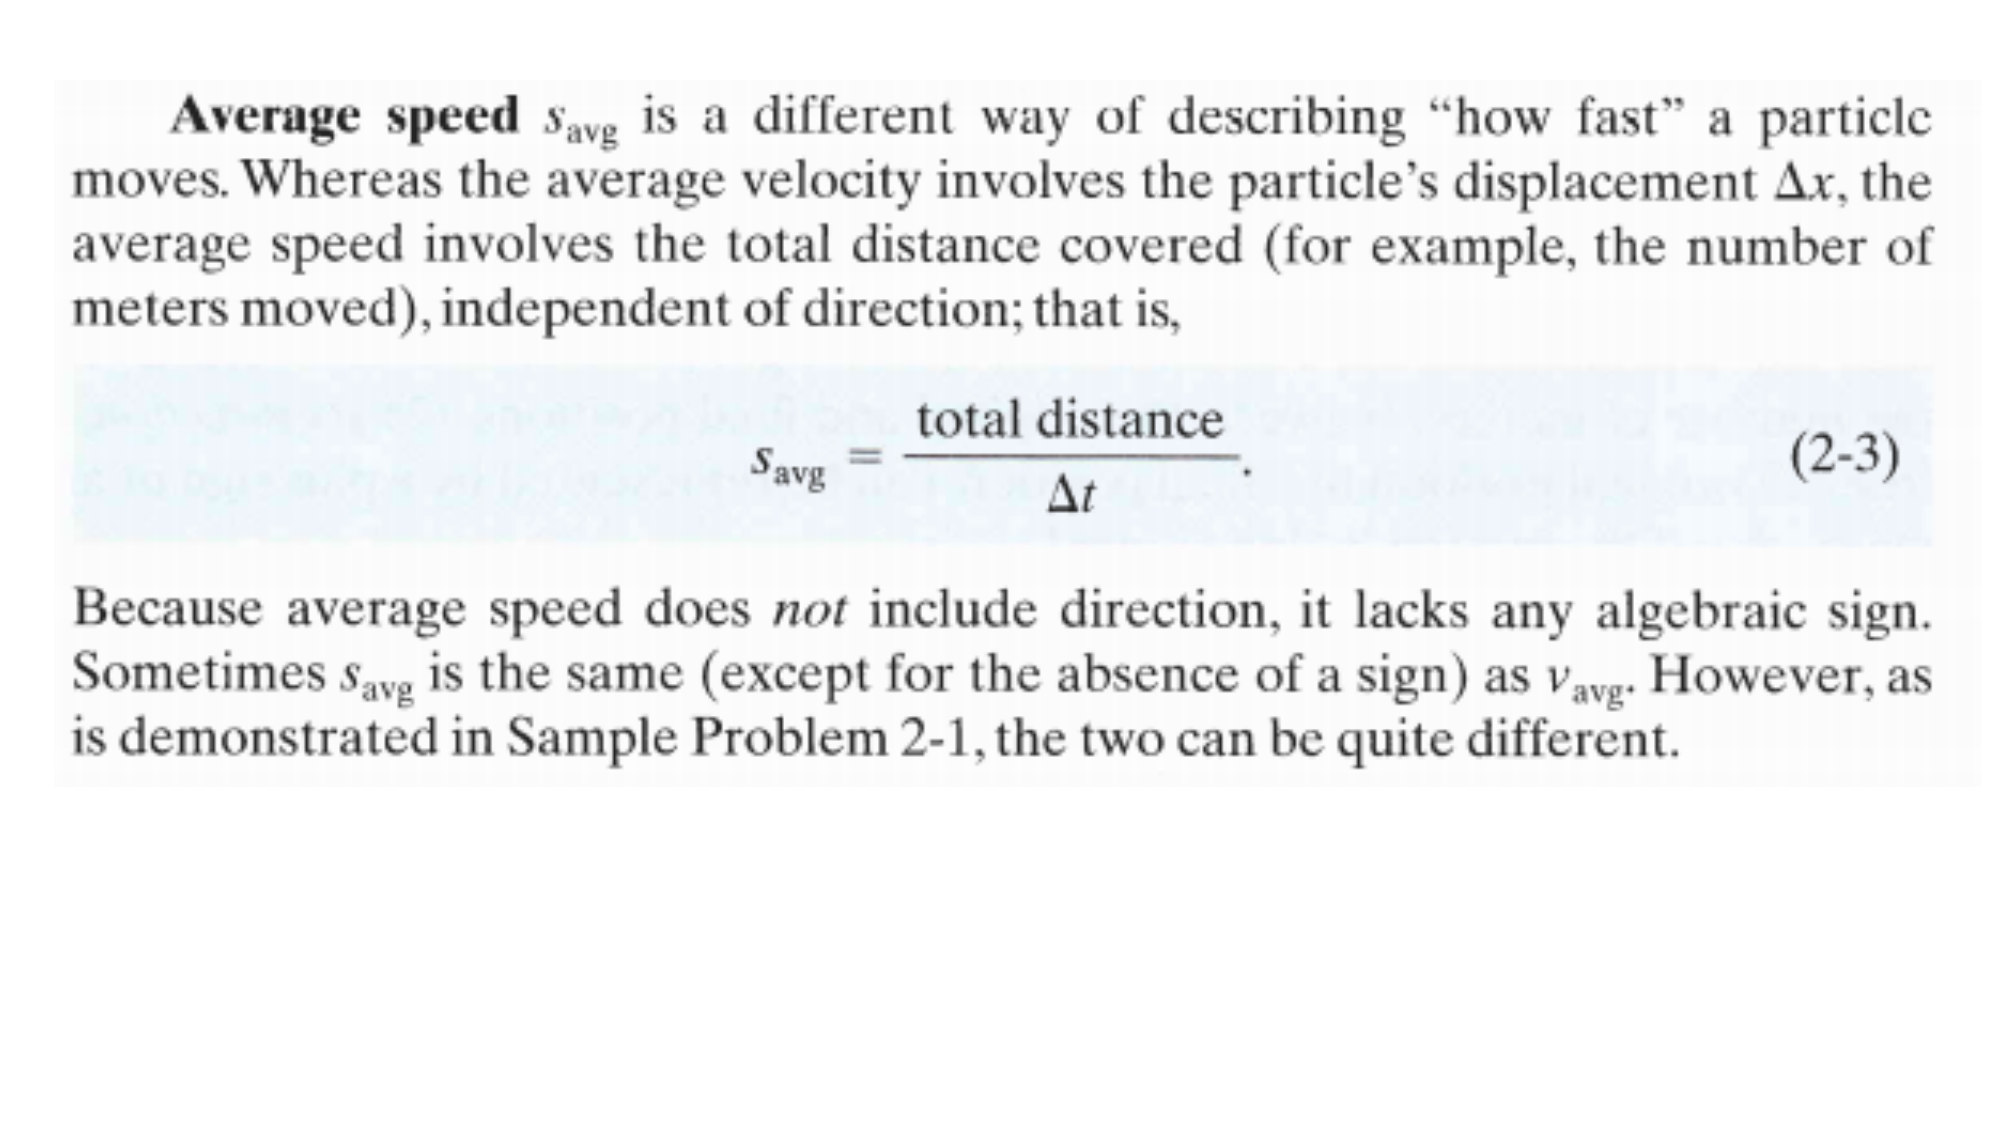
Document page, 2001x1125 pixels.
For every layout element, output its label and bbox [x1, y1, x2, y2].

picture [54, 80, 1982, 787]
